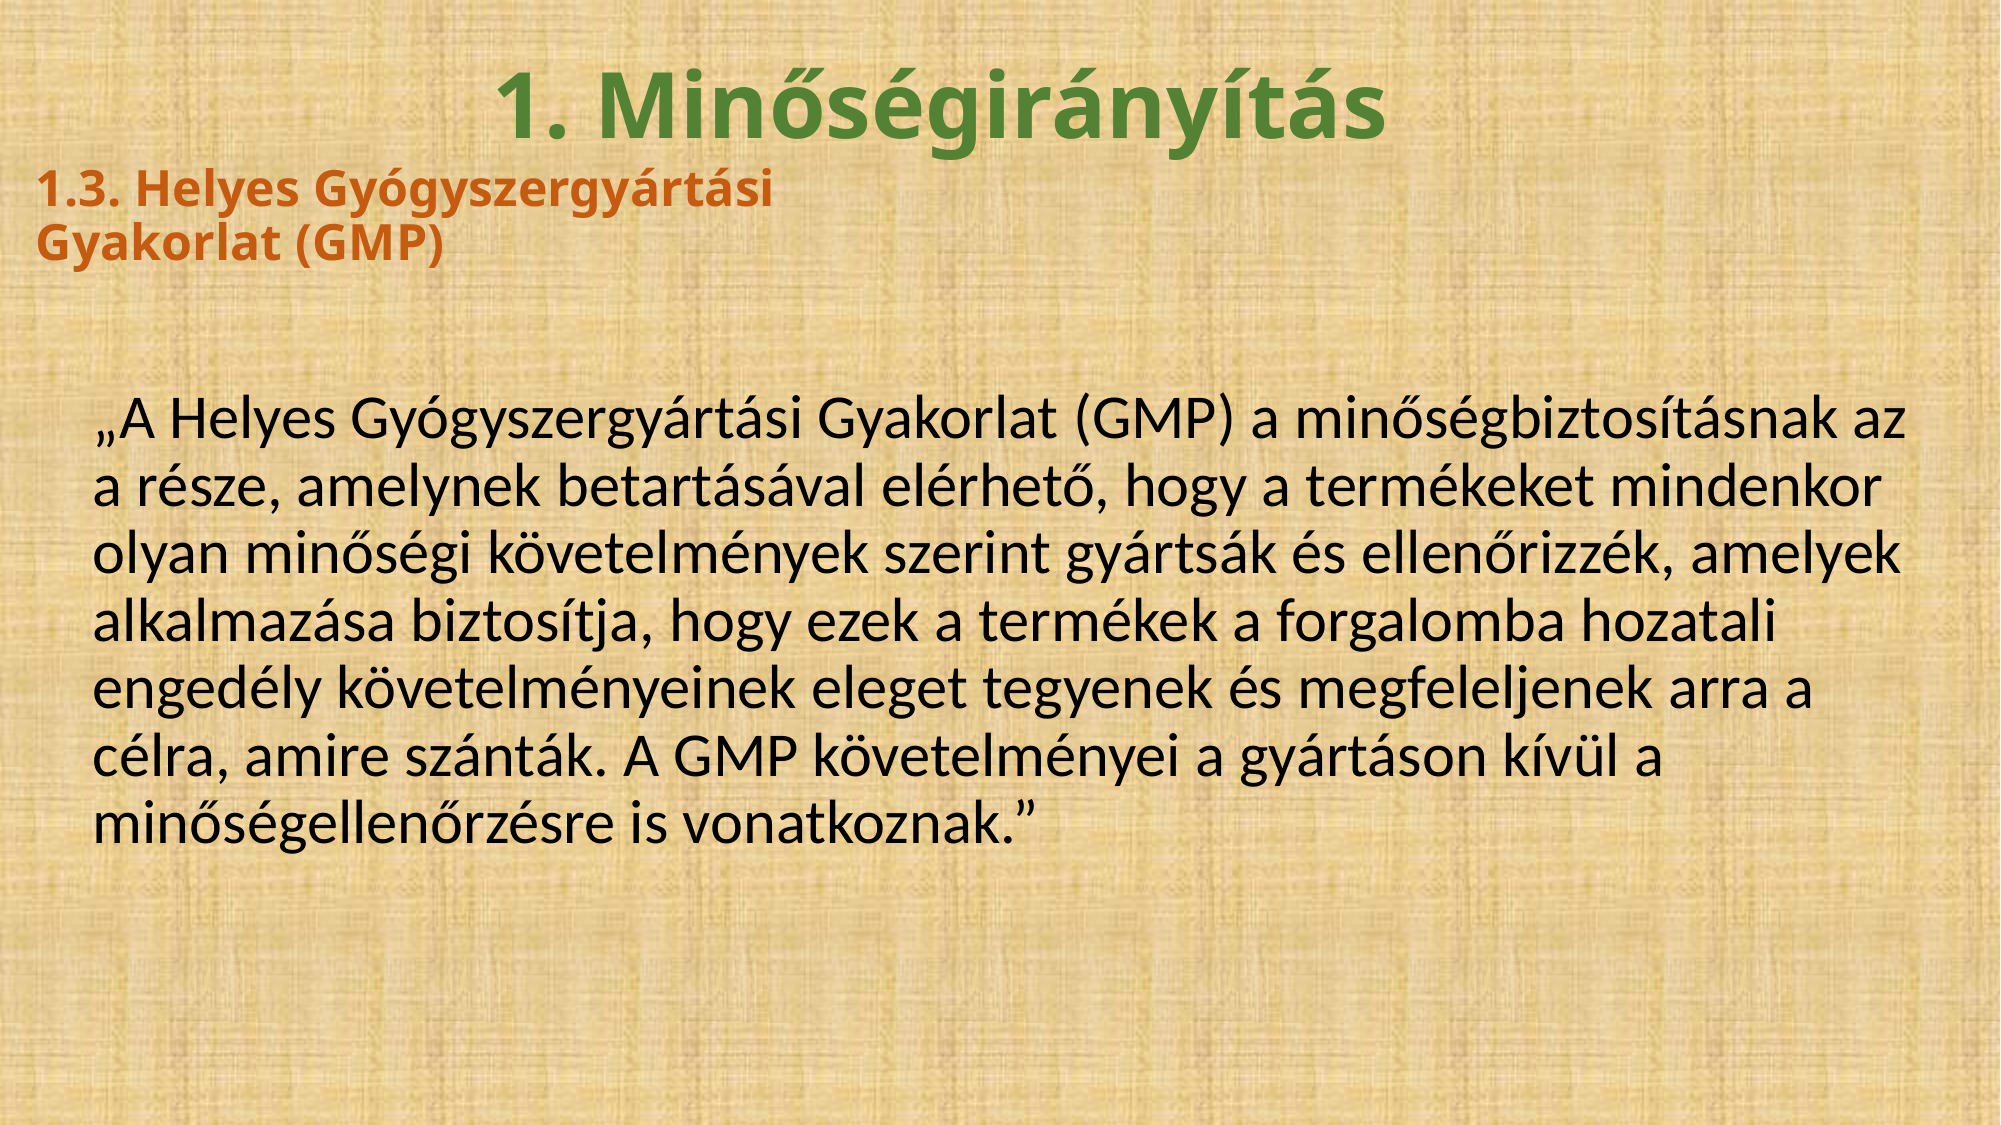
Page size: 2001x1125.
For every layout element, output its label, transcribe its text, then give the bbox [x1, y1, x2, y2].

title 1.3. Helyes Gyógyszergyártási Gyakorlat (GMP) [20, 140, 986, 294]
list „A Helyes Gyógyszergyártási Gyakorlat (GMP) a minőségbiztosításnak az a része, amelynek betartásával elérhető, hogy a termékeket mindenkor olyan minőségi követelmények szerint gyártsák és ellenőrizzék, amelyek alkalmazása biztosítja, hogy ezek a termékek a forgalomba hozatali engedély követelményeinek eleget tegyenek és megfeleljenek arra a célra, amire szánták. A GMP követelményei a gyártáson kívül a minőségellenőrzésre is vonatkoznak.” [77, 377, 1955, 1092]
picture [0, 0, 2001, 1125]
text_box 1. Minőségirányítás [77, 0, 1803, 218]
